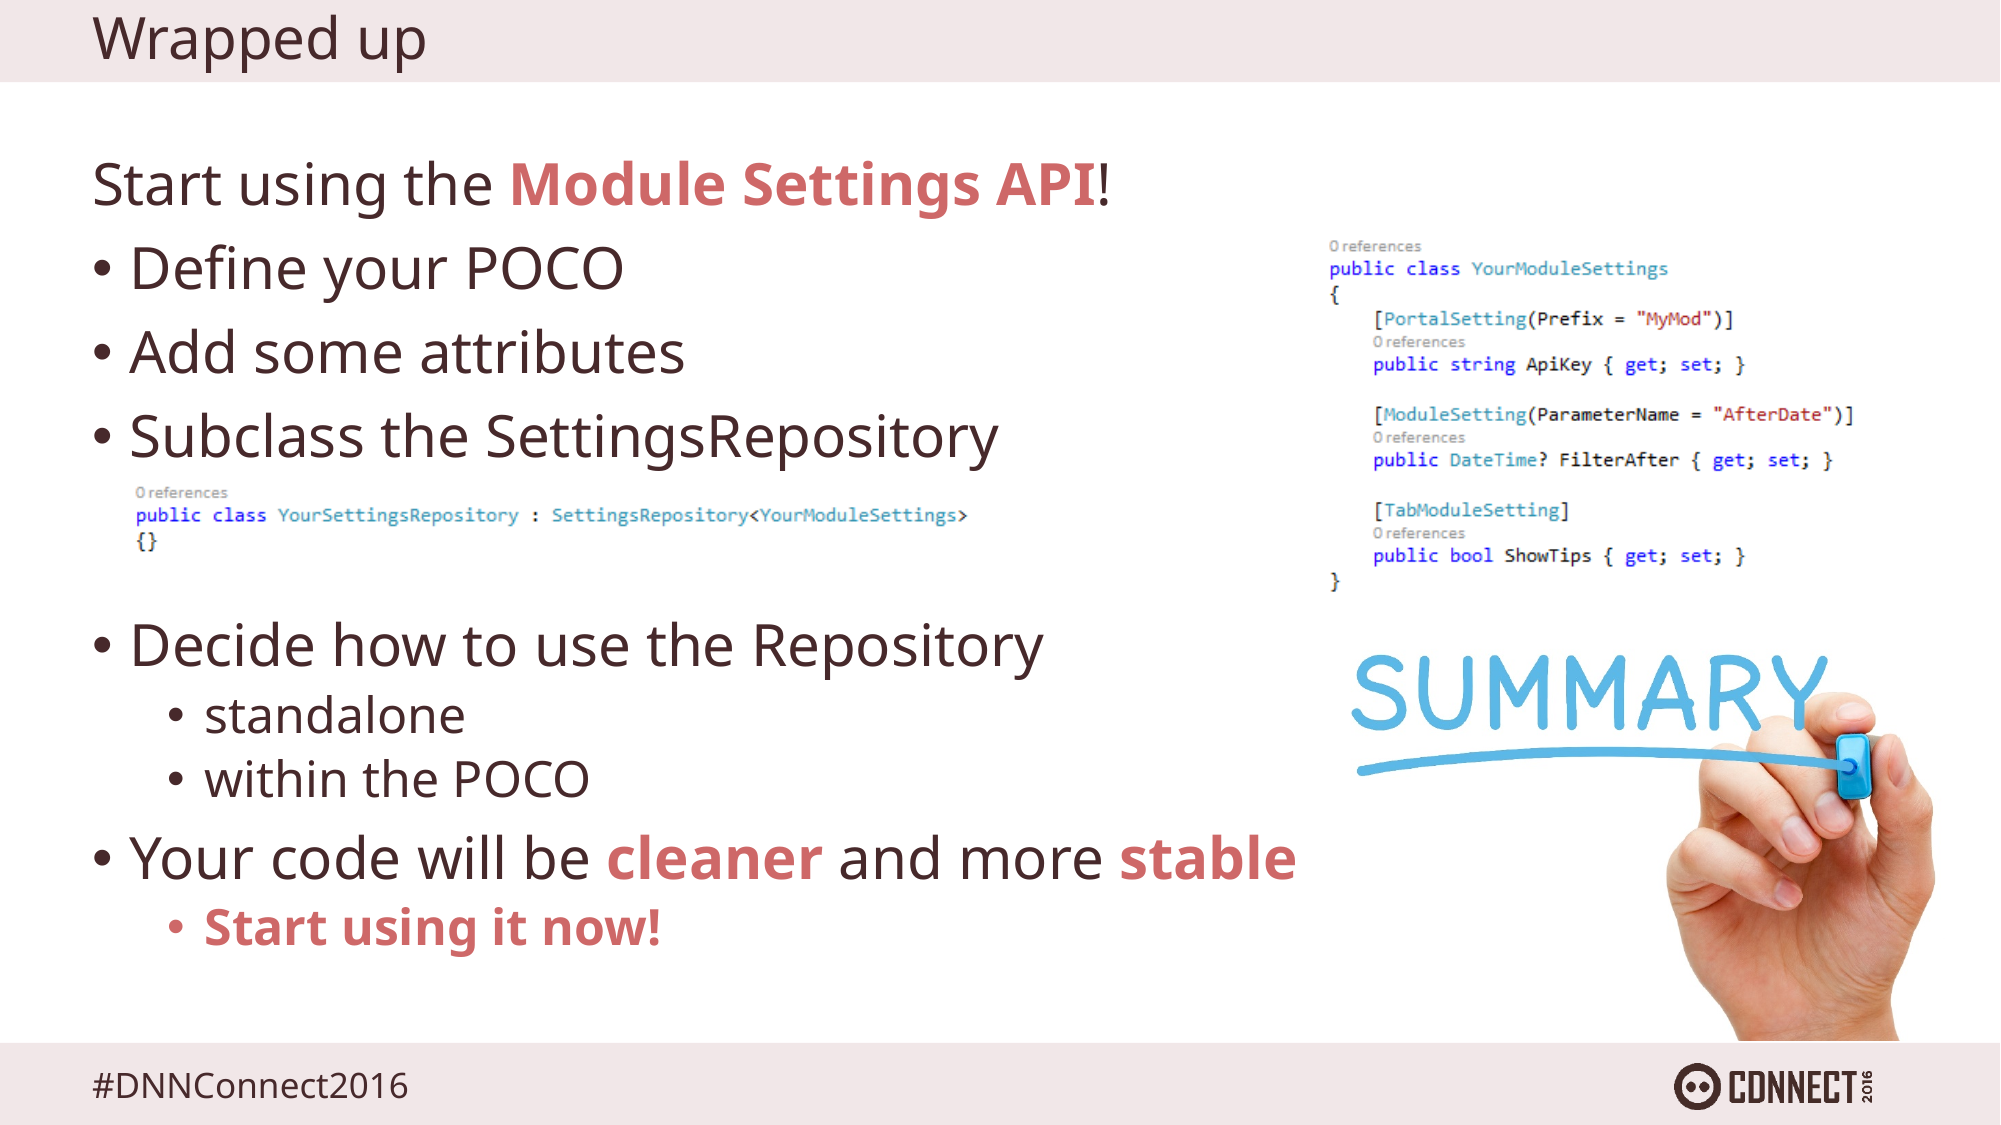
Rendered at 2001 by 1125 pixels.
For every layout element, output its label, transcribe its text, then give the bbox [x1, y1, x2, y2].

picture [1296, 225, 2000, 1041]
picture [1674, 1063, 1872, 1110]
list Start using the Module Settings API! Define your POCO Add some attributes Subclass the SettingsRepository Decide how to use the Repository standalone within the POCO Your code will be cleaner and more stable! Start using it now! [77, 147, 1844, 997]
title Wrapped up [77, 0, 2000, 83]
picture [125, 473, 990, 573]
